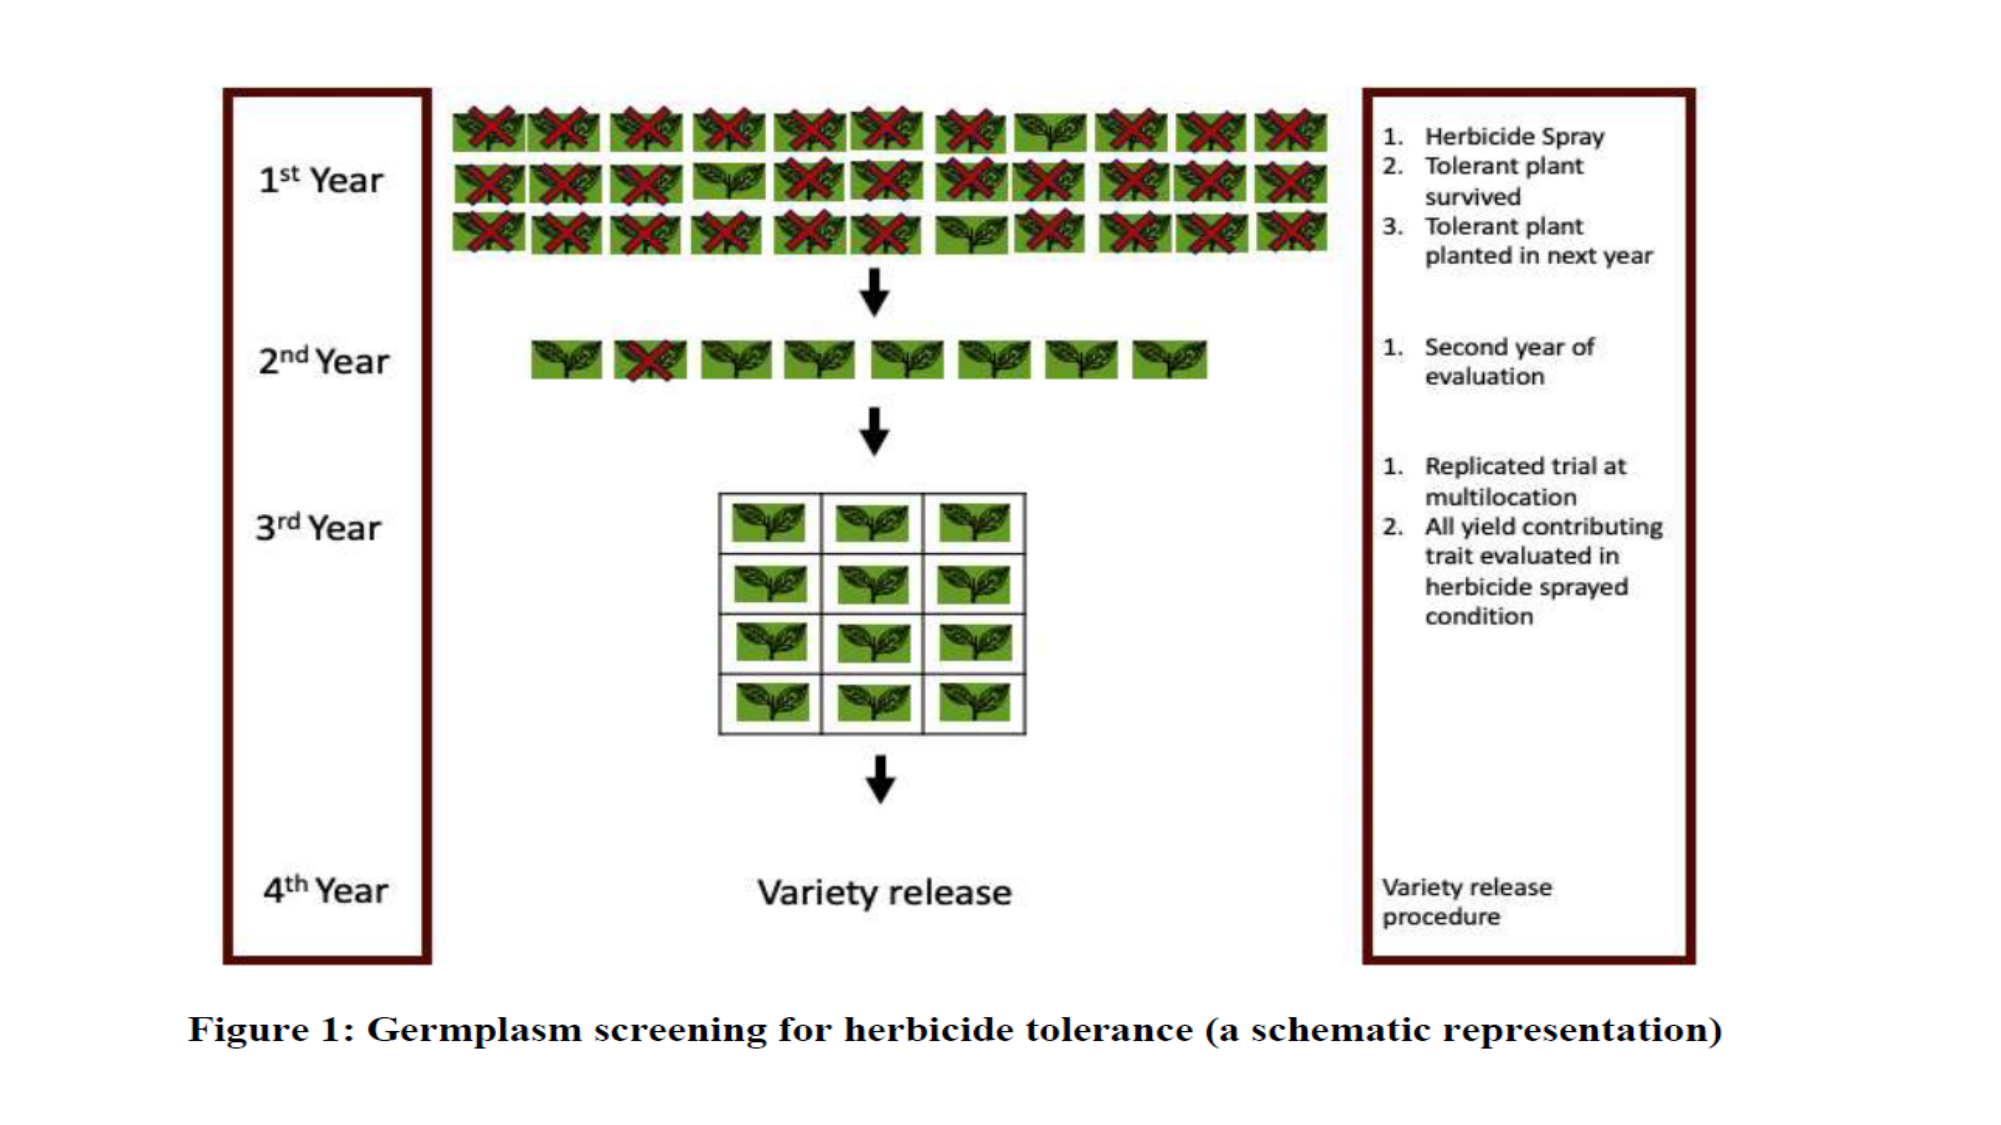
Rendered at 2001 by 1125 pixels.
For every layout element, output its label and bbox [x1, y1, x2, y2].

picture [169, 54, 1837, 1055]
